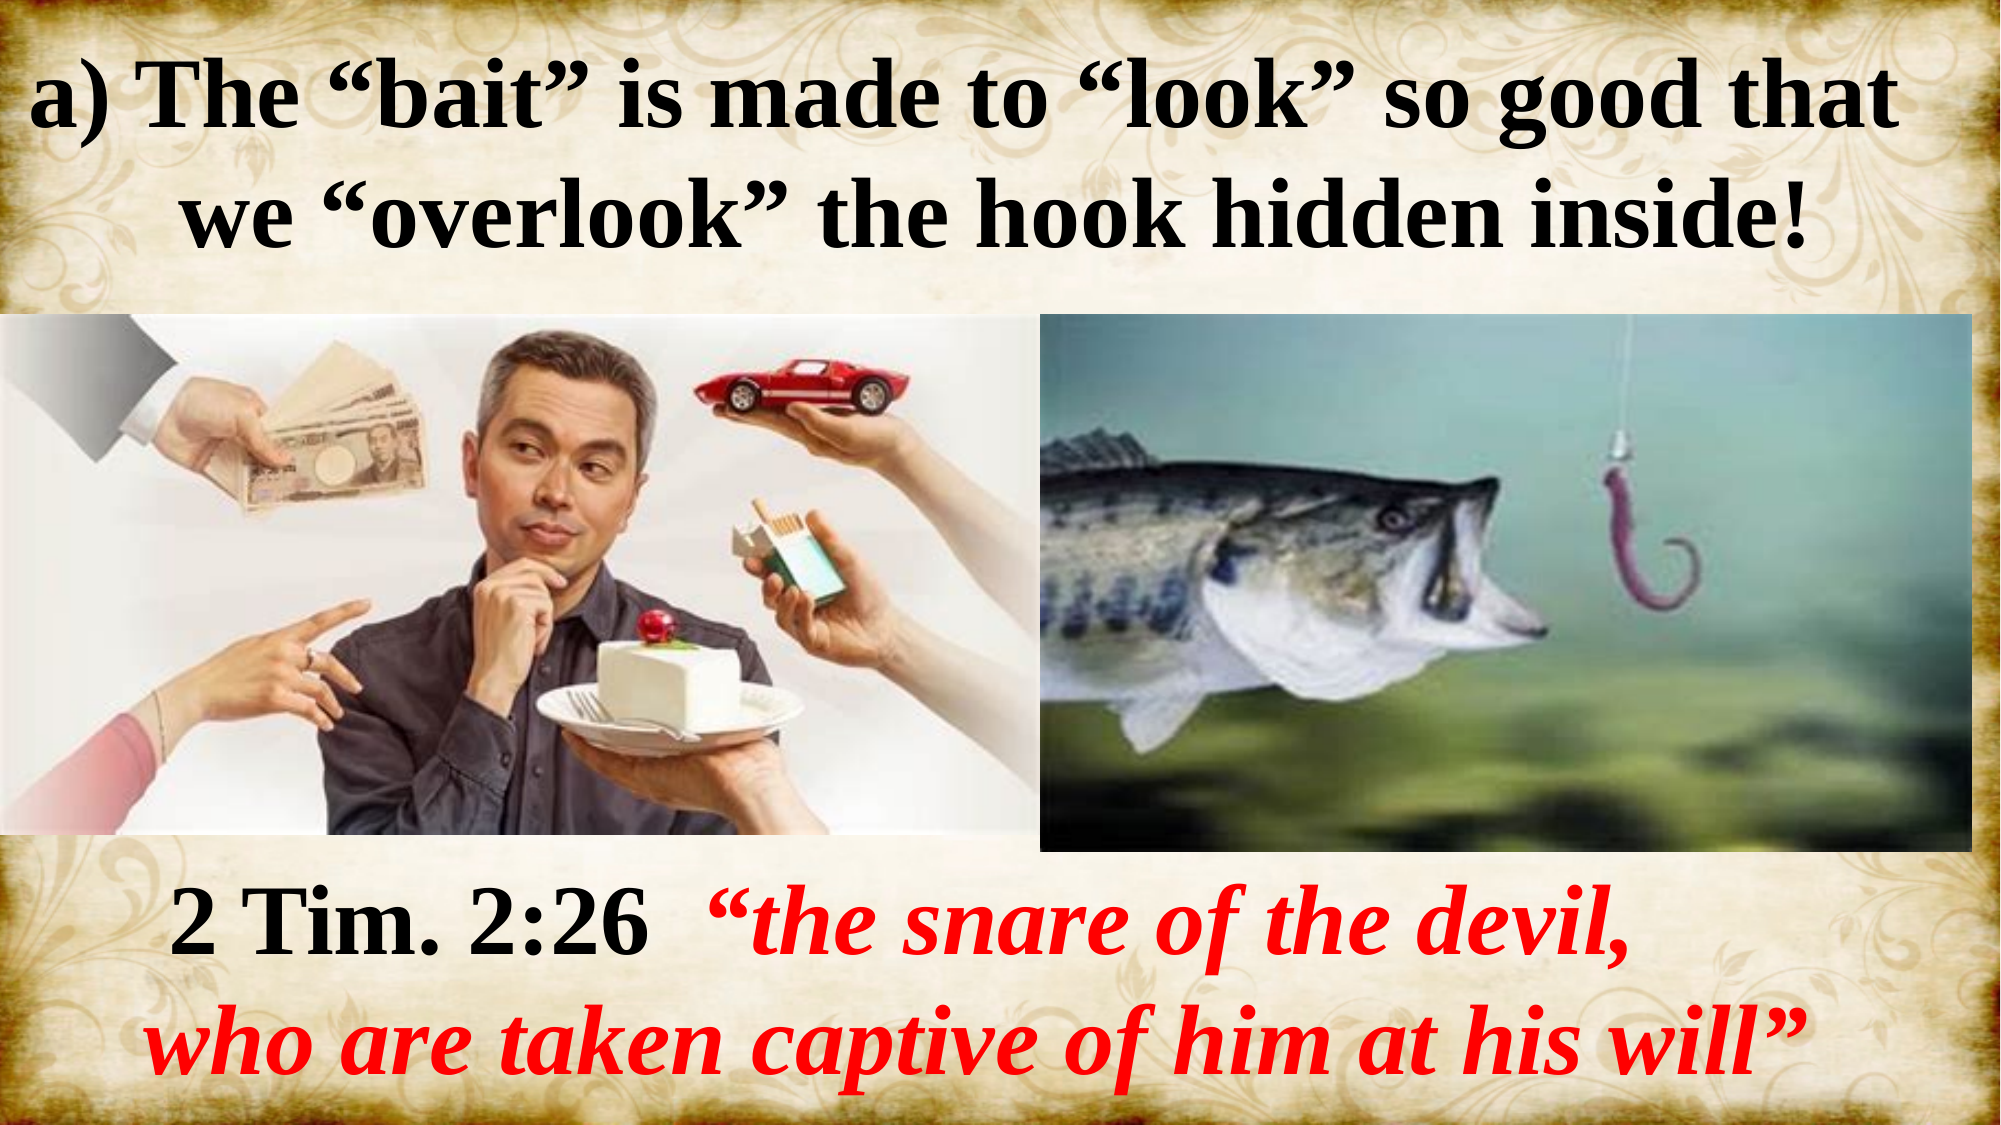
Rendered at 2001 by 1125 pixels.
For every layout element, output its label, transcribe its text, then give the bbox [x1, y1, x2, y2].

text_box a) The “bait” is made to “look” so good that we “overlook” the hook hidden inside! [13, 20, 2000, 395]
picture [0, 0, 2001, 1125]
text_box 2 Tim. 2:26 “the snare of the devil, who are taken captive of him at his will” [28, 847, 1972, 1102]
